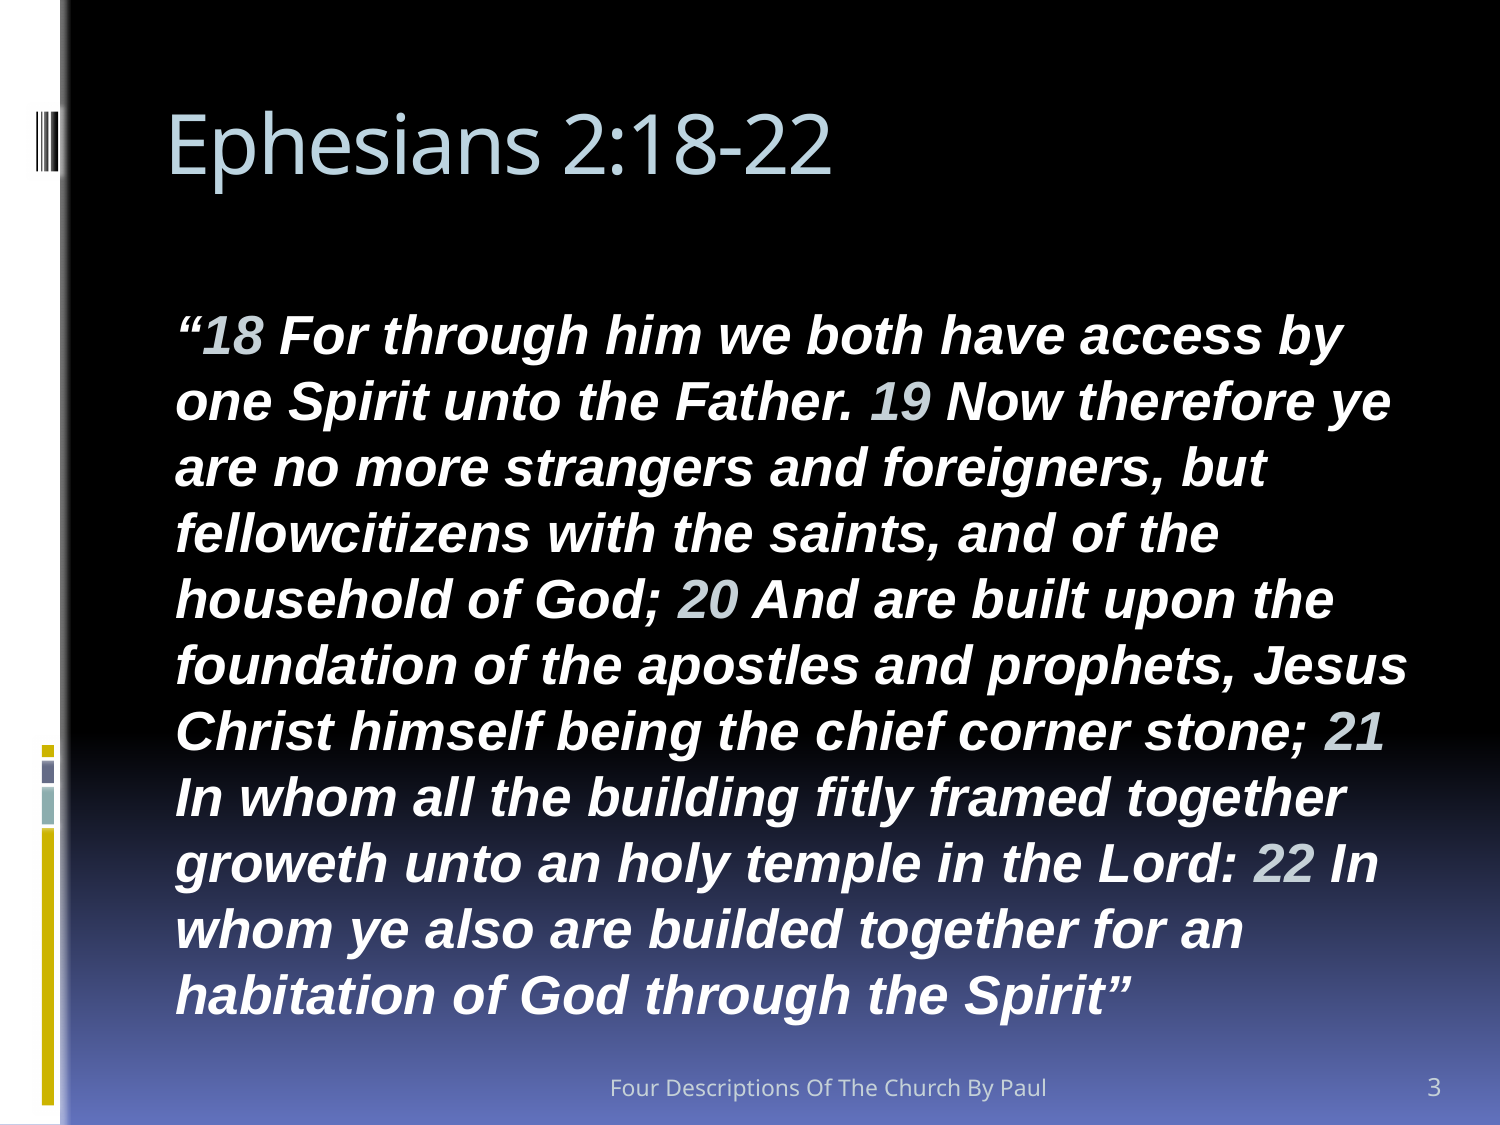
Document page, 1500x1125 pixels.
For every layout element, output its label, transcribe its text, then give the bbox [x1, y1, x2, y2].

list “18 For through him we both have access by one Spirit unto the Father. 19 Now therefore ye are no more strangers and foreigners, but fellowcitizens with the saints, and of the household of God; 20 And are built upon the foundation of the apostles and prophets, Jesus Christ himself being the chief corner stone; 21 In whom all the building fitly framed together groweth unto an holy temple in the Lord: 22 In whom ye also are builded together for an habitation of God through the Spirit” [150, 292, 1425, 1043]
footer Four Descriptions Of The Church By Paul [150, 1052, 1063, 1113]
slide_number 3 [1412, 1052, 1488, 1113]
title Ephesians 2:18-22 [150, 83, 1425, 234]
